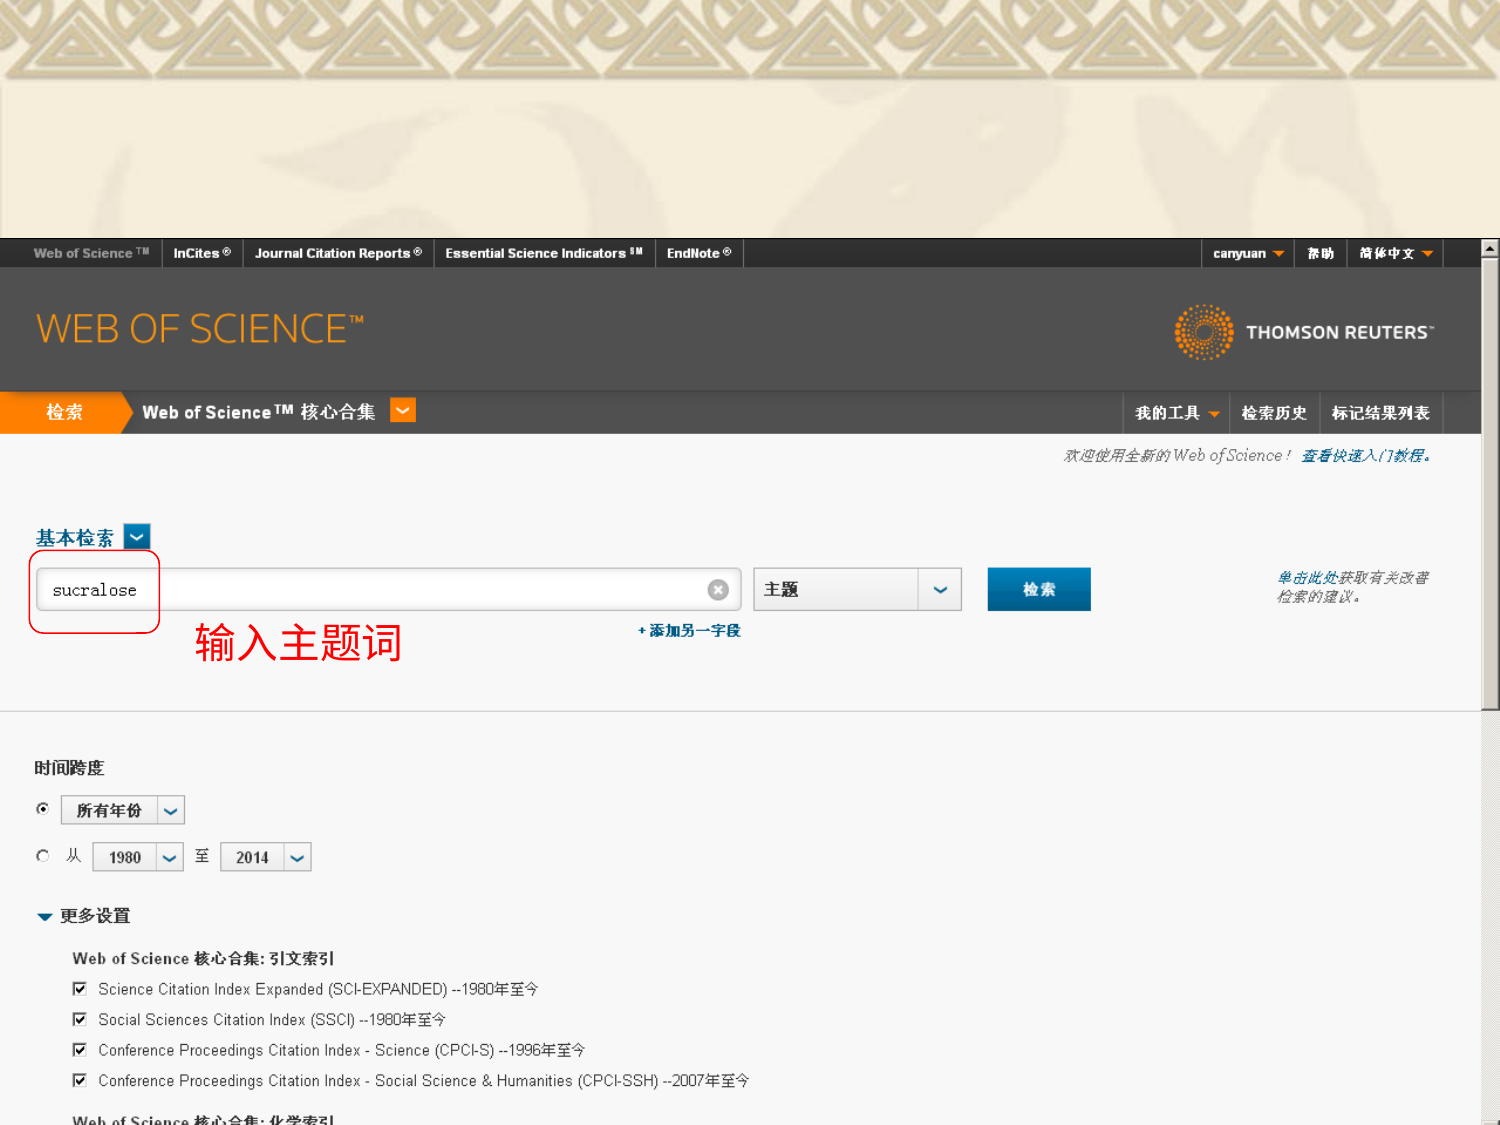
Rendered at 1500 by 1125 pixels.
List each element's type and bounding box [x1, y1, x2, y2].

list [0, 238, 1500, 1125]
picture [0, 0, 1500, 238]
